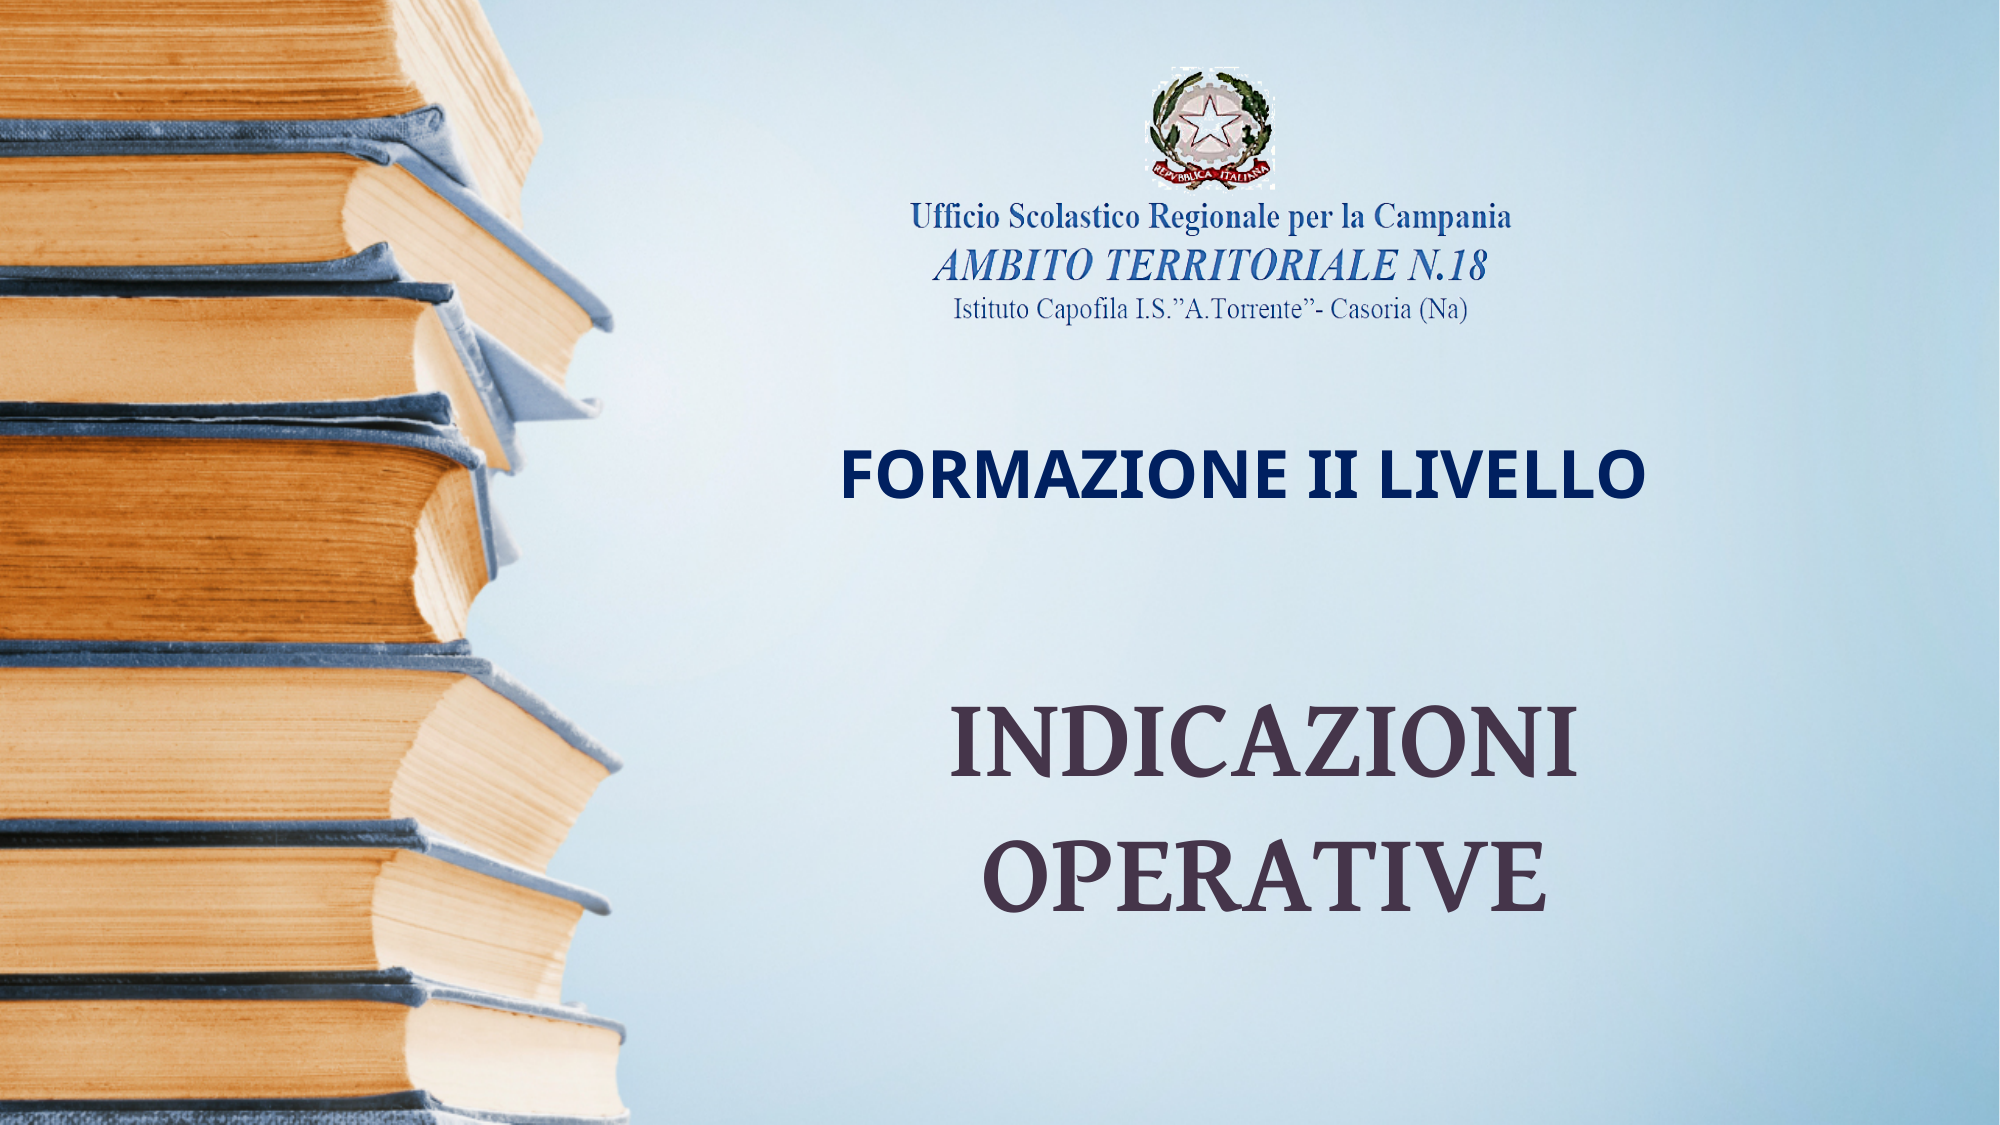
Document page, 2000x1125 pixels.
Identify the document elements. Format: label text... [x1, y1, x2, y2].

title FORMAZIONE II LIVELLO [668, 420, 1819, 524]
picture [0, 0, 2000, 1125]
text_box INDICAZIONI OPERATIVE [668, 656, 1862, 942]
